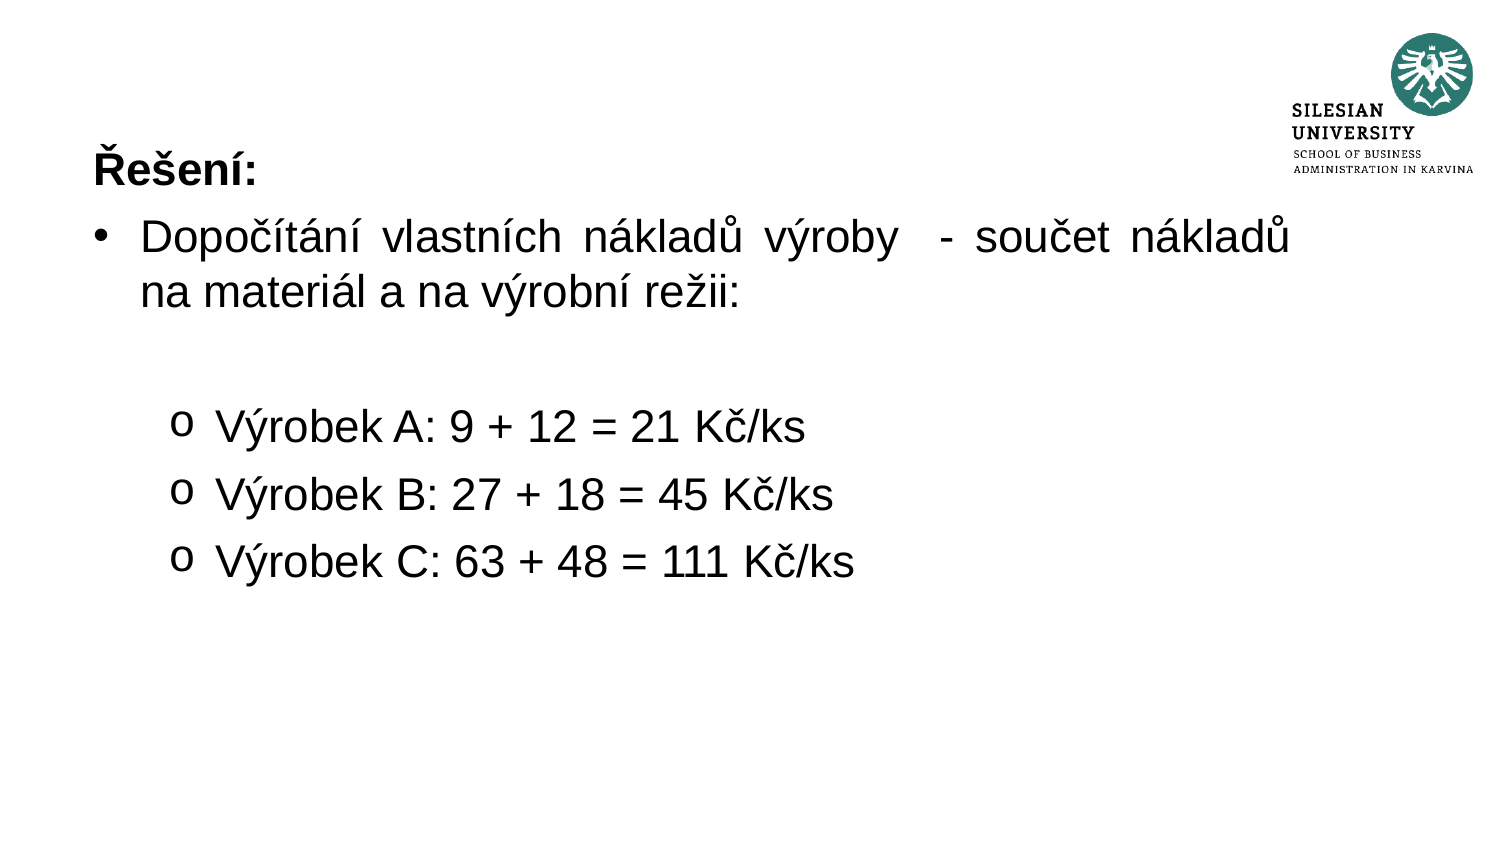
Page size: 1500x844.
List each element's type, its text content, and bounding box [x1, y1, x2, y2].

picture [1292, 33, 1474, 173]
text_box Řešení: Dopočítání vlastních nákladů výroby - součet nákladů na materiál a na výrobní režii: Výrobek A: 9 + 12 = 21 Kč/ks Výrobek B: 27 + 18 = 45 Kč/ks Výrobek C: 63 + 48 = 111 Kč/ks [78, 132, 1307, 595]
